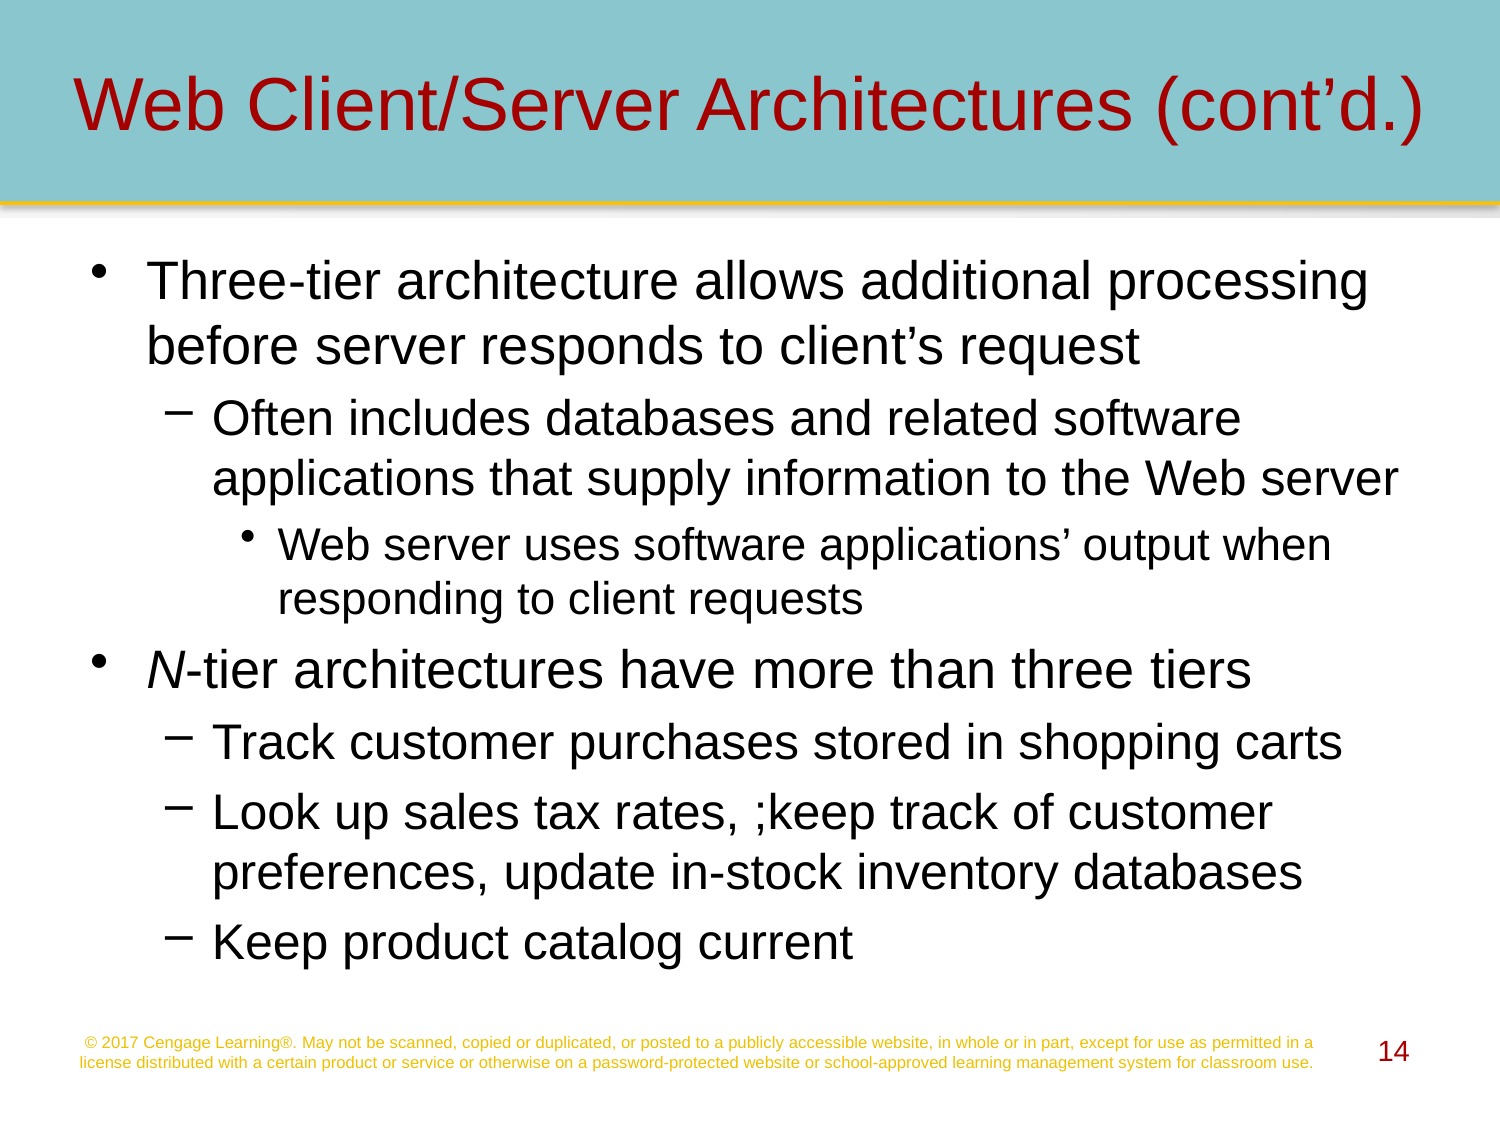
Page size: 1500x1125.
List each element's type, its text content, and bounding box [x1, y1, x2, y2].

slide_number 14 [1074, 1024, 1426, 1103]
footer © 2017 Cengage Learning®. May not be scanned, copied or duplicated, or posted to a publicly accessible website, in whole or in part, except for use as permitted in a license distributed with a certain product or service or otherwise on a password-protected website or school-approved learning management system for classroom use. [62, 1024, 1074, 1103]
title Web Client/Server Architectures (cont’d.) [0, 0, 1500, 202]
list Three-tier architecture allows additional processing before server responds to client’s request Often includes databases and related software applications that supply information to the Web server Web server uses software applications’ output when responding to client requests N-tier architectures have more than three tiers Track customer purchases stored in shopping carts Look up sales tax rates, ;keep track of customer preferences, update in-stock inventory databases Keep product catalog current [75, 237, 1425, 1005]
